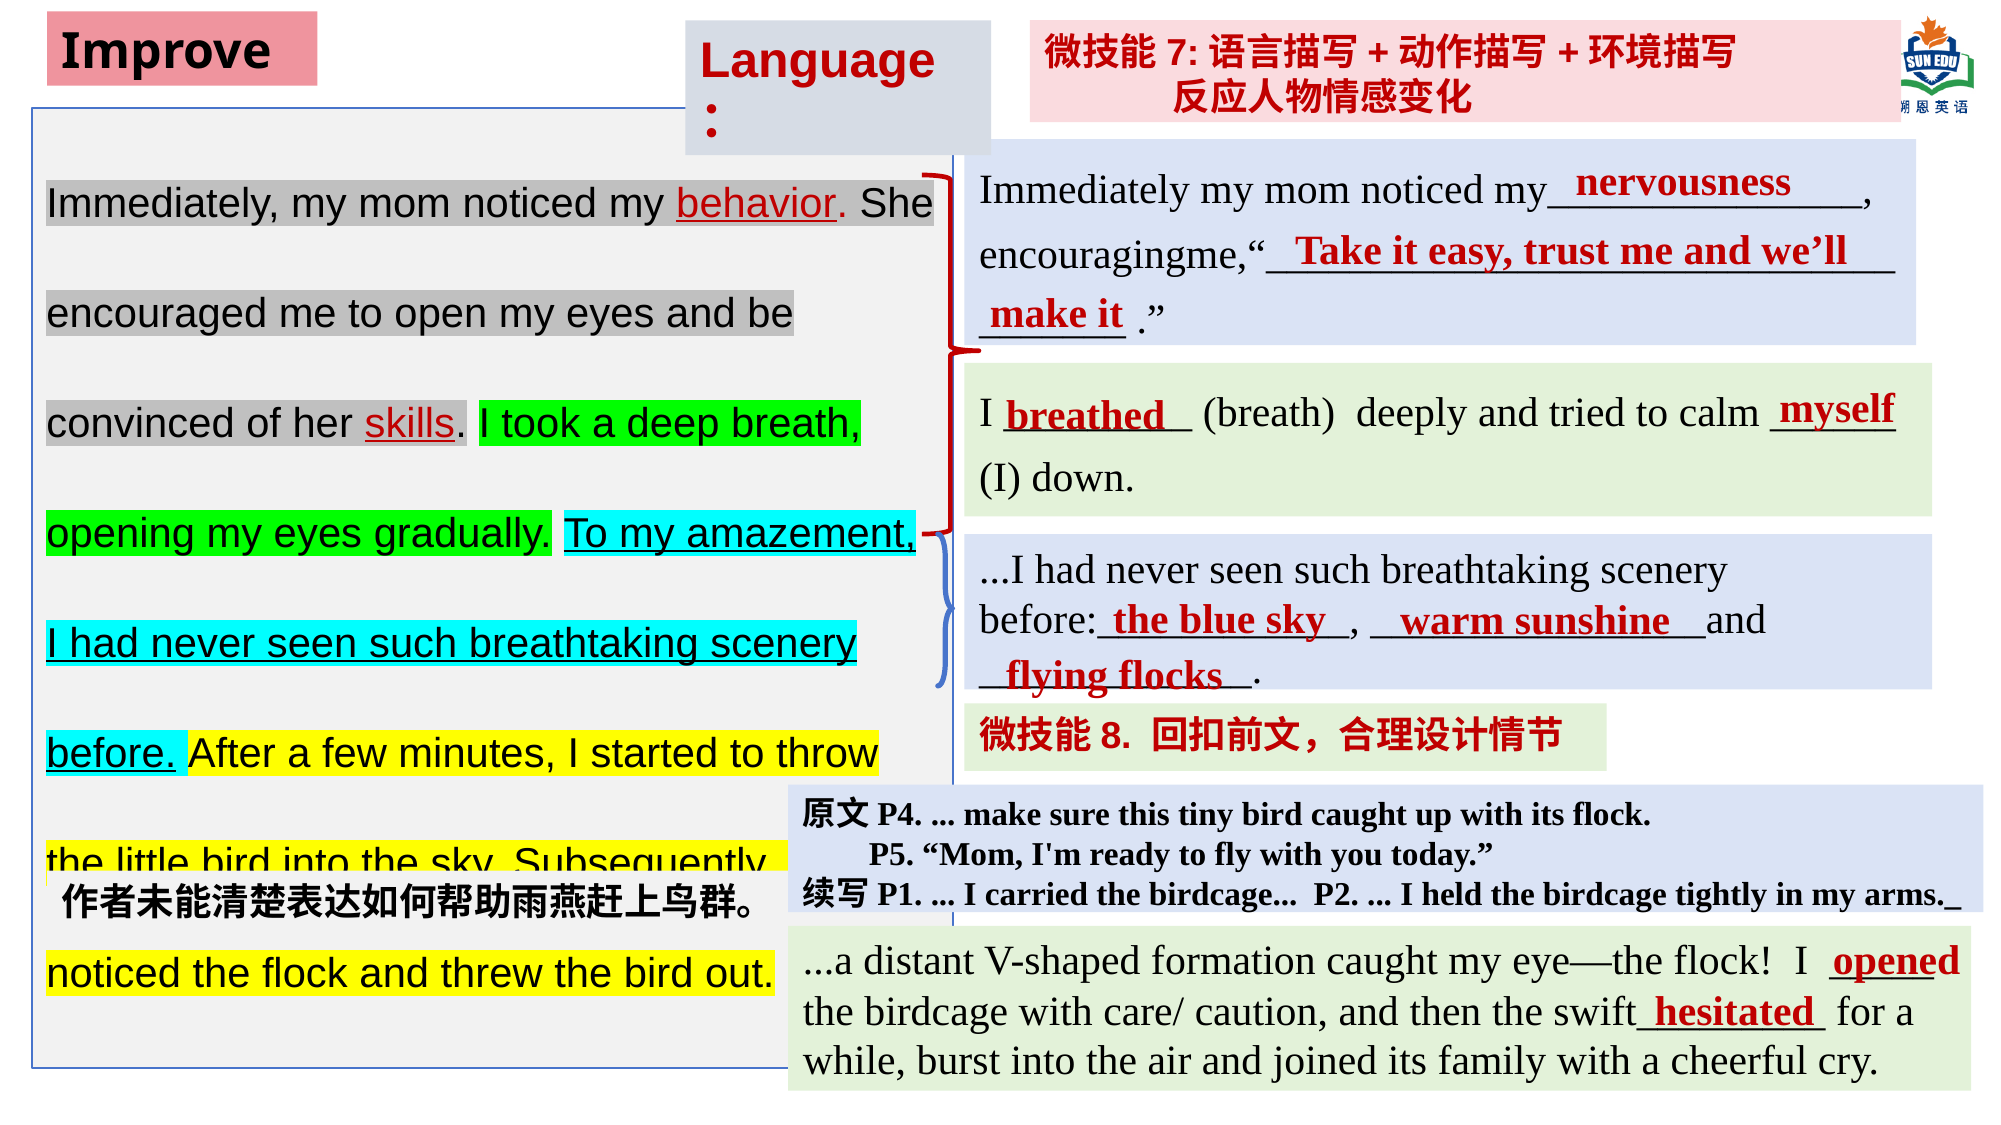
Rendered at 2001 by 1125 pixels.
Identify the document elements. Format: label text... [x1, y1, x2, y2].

text_box [921, 174, 979, 535]
text_box hesitated [1639, 976, 1837, 1042]
text_box 原文P4. ... make sure this tiny bird caught up with its flock. P5. “Mom, I'm ready to fly with you today.” 续写P1. ... I carried the birdcage... P2. ... I held the birdcage tightly in my arms._ [788, 784, 1984, 913]
text_box breathed [991, 380, 1201, 446]
picture [1882, 13, 1983, 119]
text_box nervousness [1560, 146, 1837, 212]
text_box Take it easy, trust me and we’ll [1280, 215, 1876, 264]
text_box 微技能8. 回扣前文，合理设计情节 [964, 703, 1607, 771]
text_box make it [964, 278, 1153, 339]
text_box 微技能7:语言描写+动作描写+环境描写 反应人物情感变化 [1029, 20, 1902, 123]
text_box warm sunshine [1369, 568, 1726, 649]
text_box ...I had never seen such breathtaking scenery before:____________, ________________and _____________. [964, 534, 1933, 690]
text_box [937, 534, 953, 686]
text_box flying flocks [991, 640, 1281, 703]
text_box the blue sky [1098, 584, 1369, 650]
text_box myself [1764, 373, 1917, 438]
text_box Immediately, my mom noticed my behavior. She encouraged me to open my eyes and be convinced of her skills. I took a deep breath, opening my eyes gradually. To my amazement, I had never seen such breathtaking scenery before. After a few minutes, I started to throw the little bird into the sky. Subsequently, I noticed the flock and threw the bird out. ... [31, 108, 953, 1068]
text_box I _________ (breath) deeply and tried to calm ______ (I) down. [964, 362, 1933, 517]
text_box 作者未能清楚表达如何帮助雨燕赶上鸟群。 [47, 870, 841, 929]
text_box opened [1818, 925, 1984, 991]
text_box ...a distant V-shaped formation caught my eye—the flock! I _____ the birdcage with care/ caution, and then the swift_________ for a while, burst into the air and joined its family with a cheerful cry. [788, 925, 1972, 1091]
text_box Improve [47, 11, 318, 86]
text_box Immediately my mom noticed my_______________, encouragingme,“_____________________________________ .” [964, 139, 1917, 346]
text_box Language： [685, 20, 992, 156]
